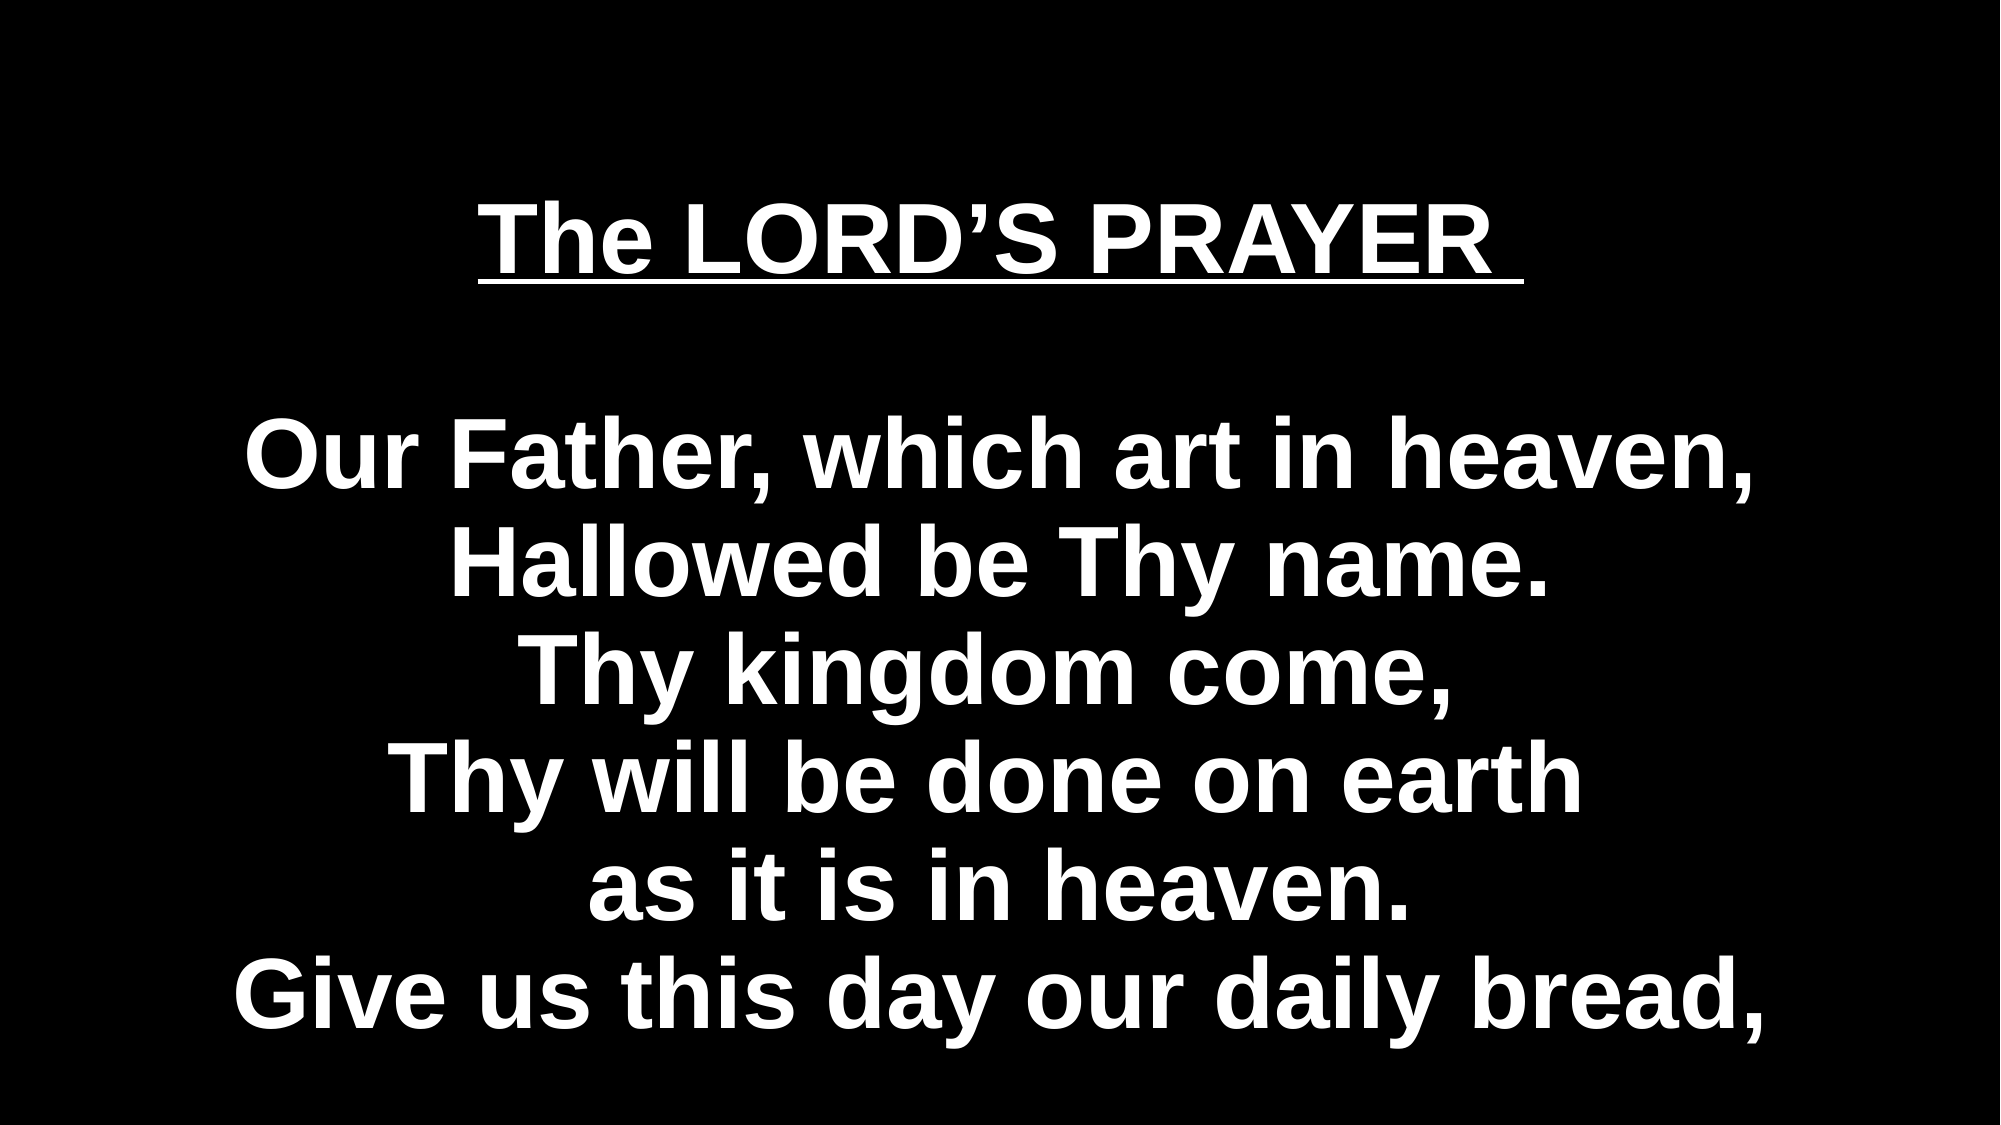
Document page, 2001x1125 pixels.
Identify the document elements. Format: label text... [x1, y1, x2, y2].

title The LORD’S PRAYER Our Father, which art in heaven, Hallowed be Thy name. Thy kingdom come, Thy will be done on earth as it is in heaven. Give us this day our daily bread, [60, 70, 1941, 1058]
